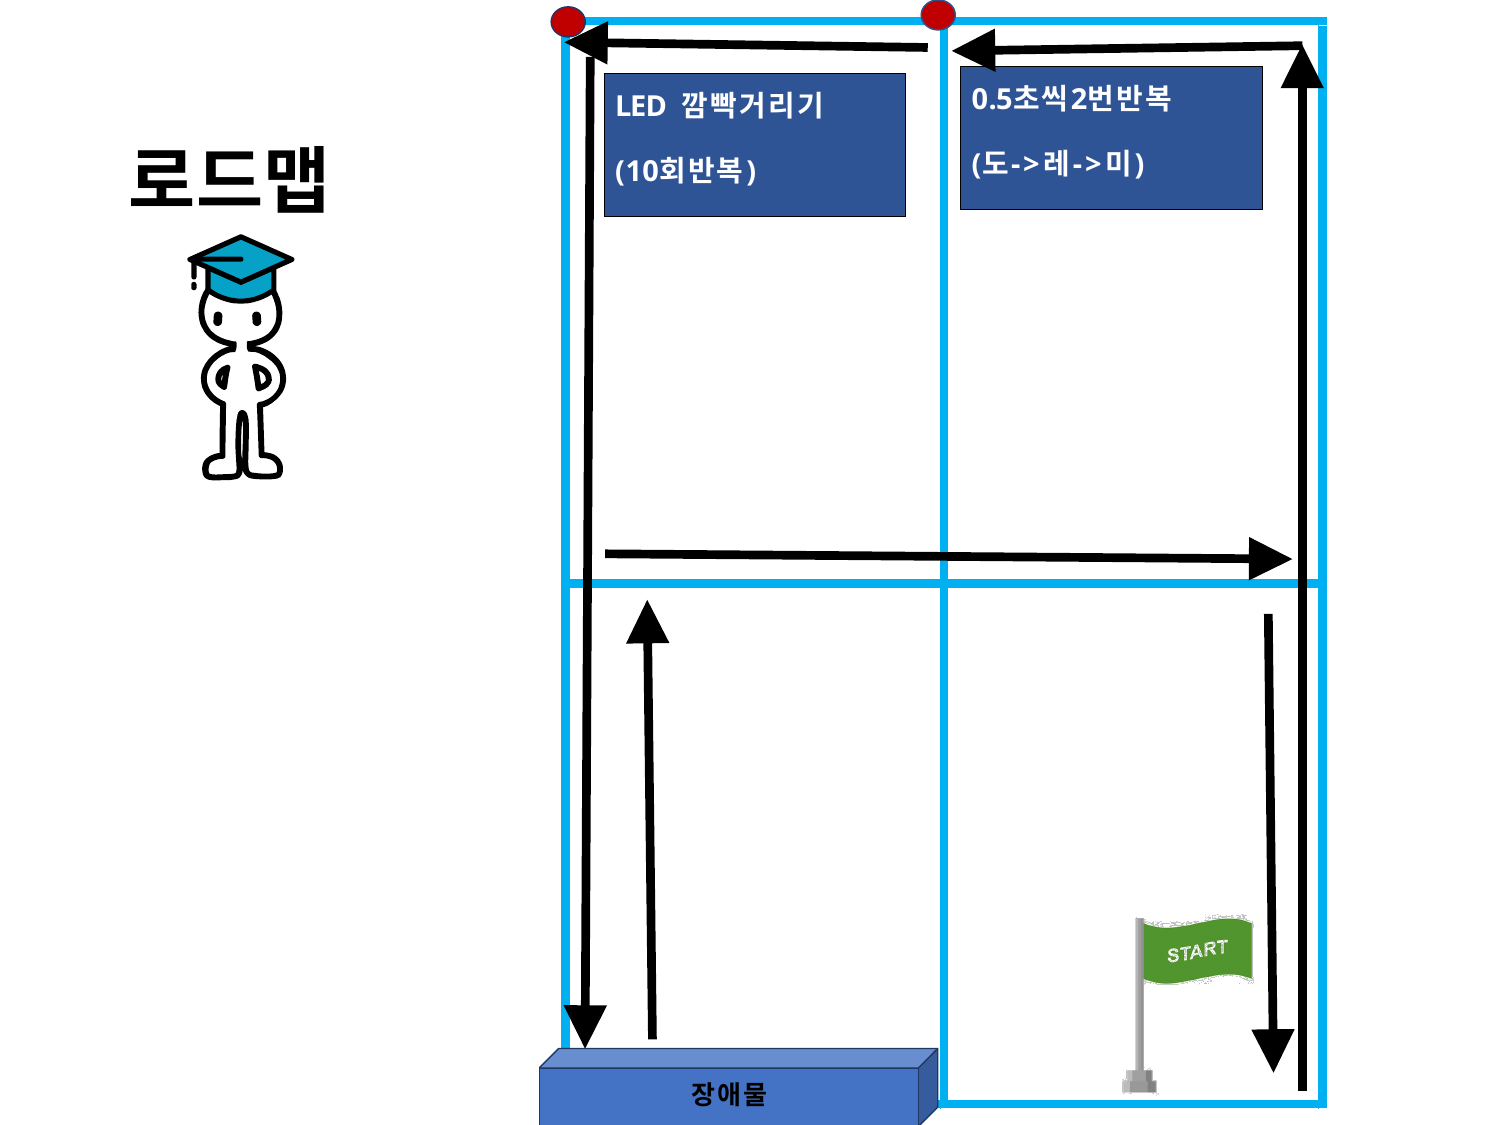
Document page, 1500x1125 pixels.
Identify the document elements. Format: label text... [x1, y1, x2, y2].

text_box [538, 0, 1342, 1125]
list 로드맵 [128, 134, 399, 772]
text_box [187, 234, 295, 481]
